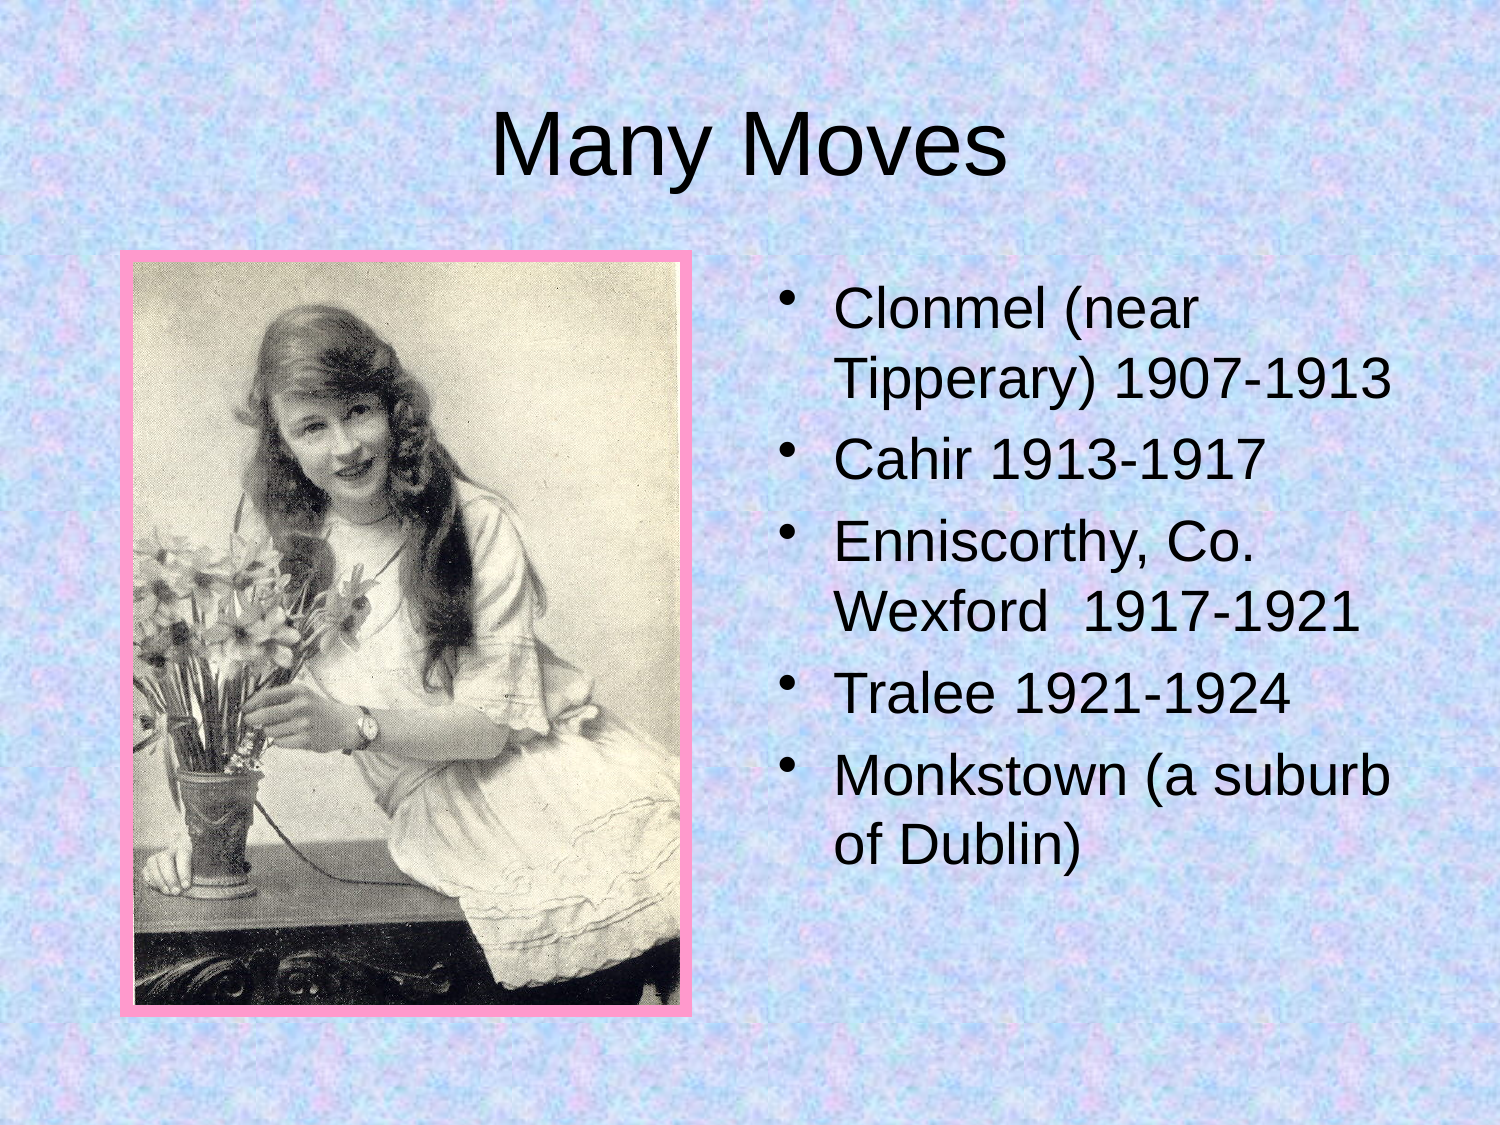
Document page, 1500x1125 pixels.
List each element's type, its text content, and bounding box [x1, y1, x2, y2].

picture [0, 0, 1500, 1125]
list Clonmel (near Tipperary) 1907-1913 Cahir 1913-1917 Enniscorthy, Co. Wexford 1917-1921 Tralee 1921-1924 Monkstown (a suburb of Dublin) [762, 262, 1426, 1006]
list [132, 262, 680, 1006]
title Many Moves [74, 44, 1426, 233]
